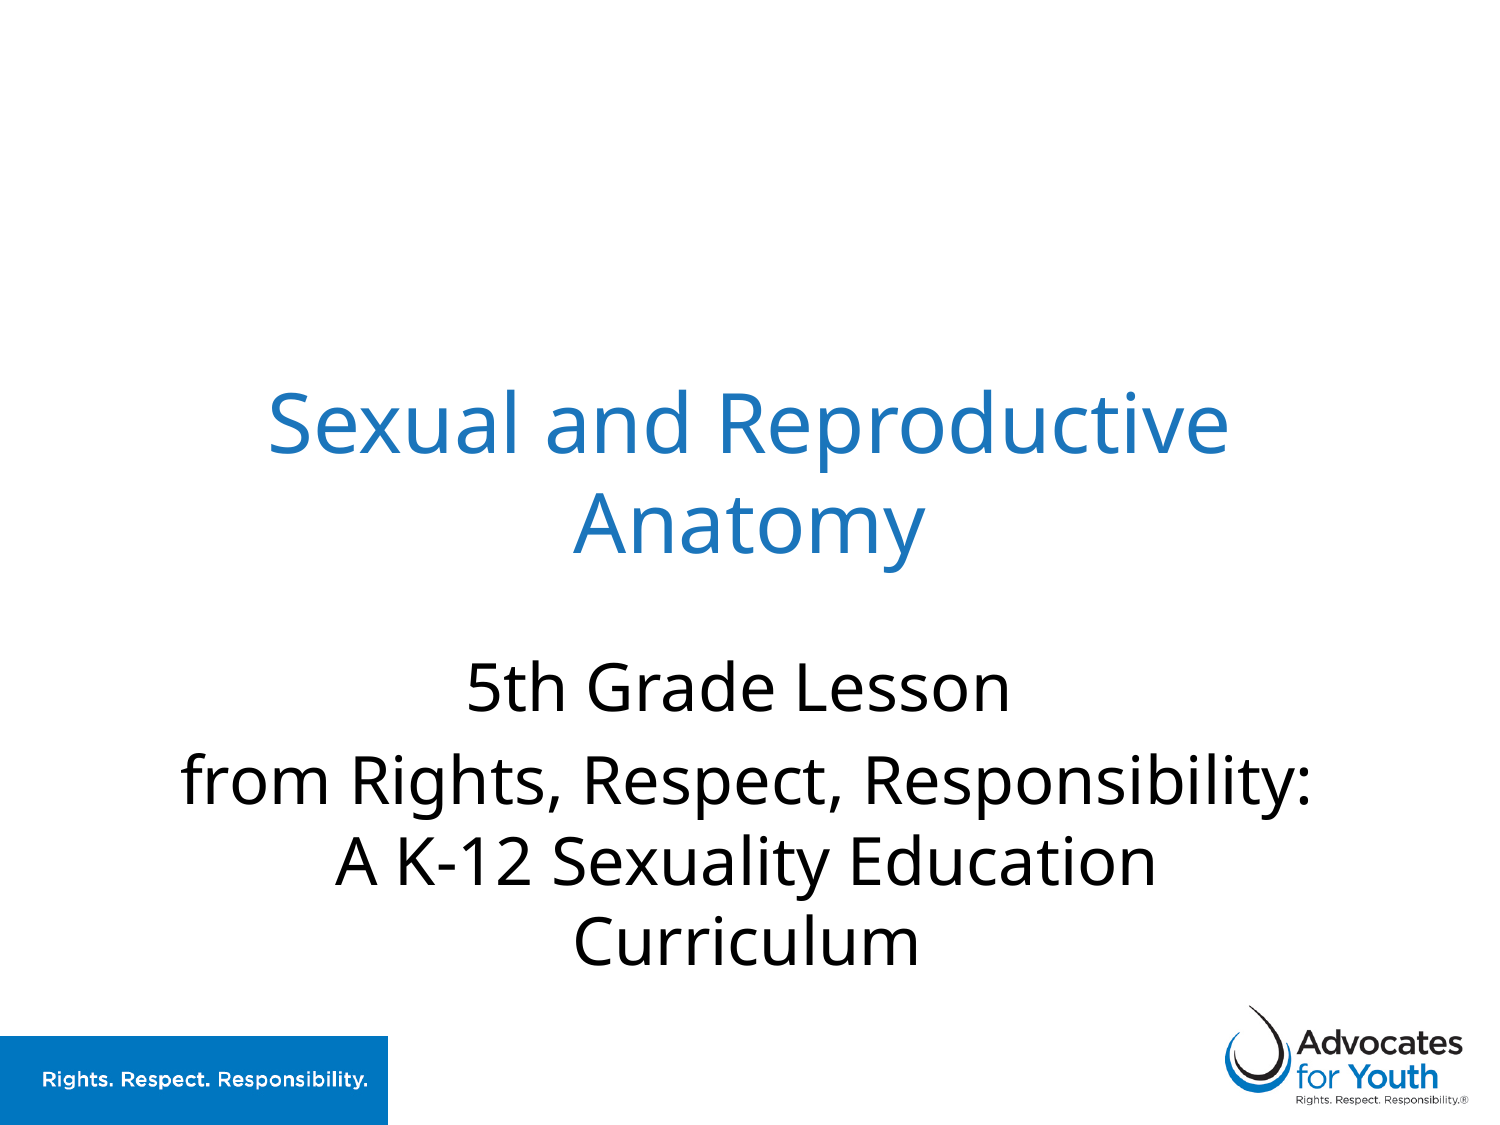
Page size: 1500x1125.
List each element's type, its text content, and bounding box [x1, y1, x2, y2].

picture [1199, 990, 1500, 1125]
subtitle 5th Grade Lesson from Rights, Respect, Responsibility: A K-12 Sexuality Education Curriculum [145, 637, 1350, 925]
title Sexual and Reproductive Anatomy [112, 349, 1388, 591]
picture [0, 1036, 388, 1125]
